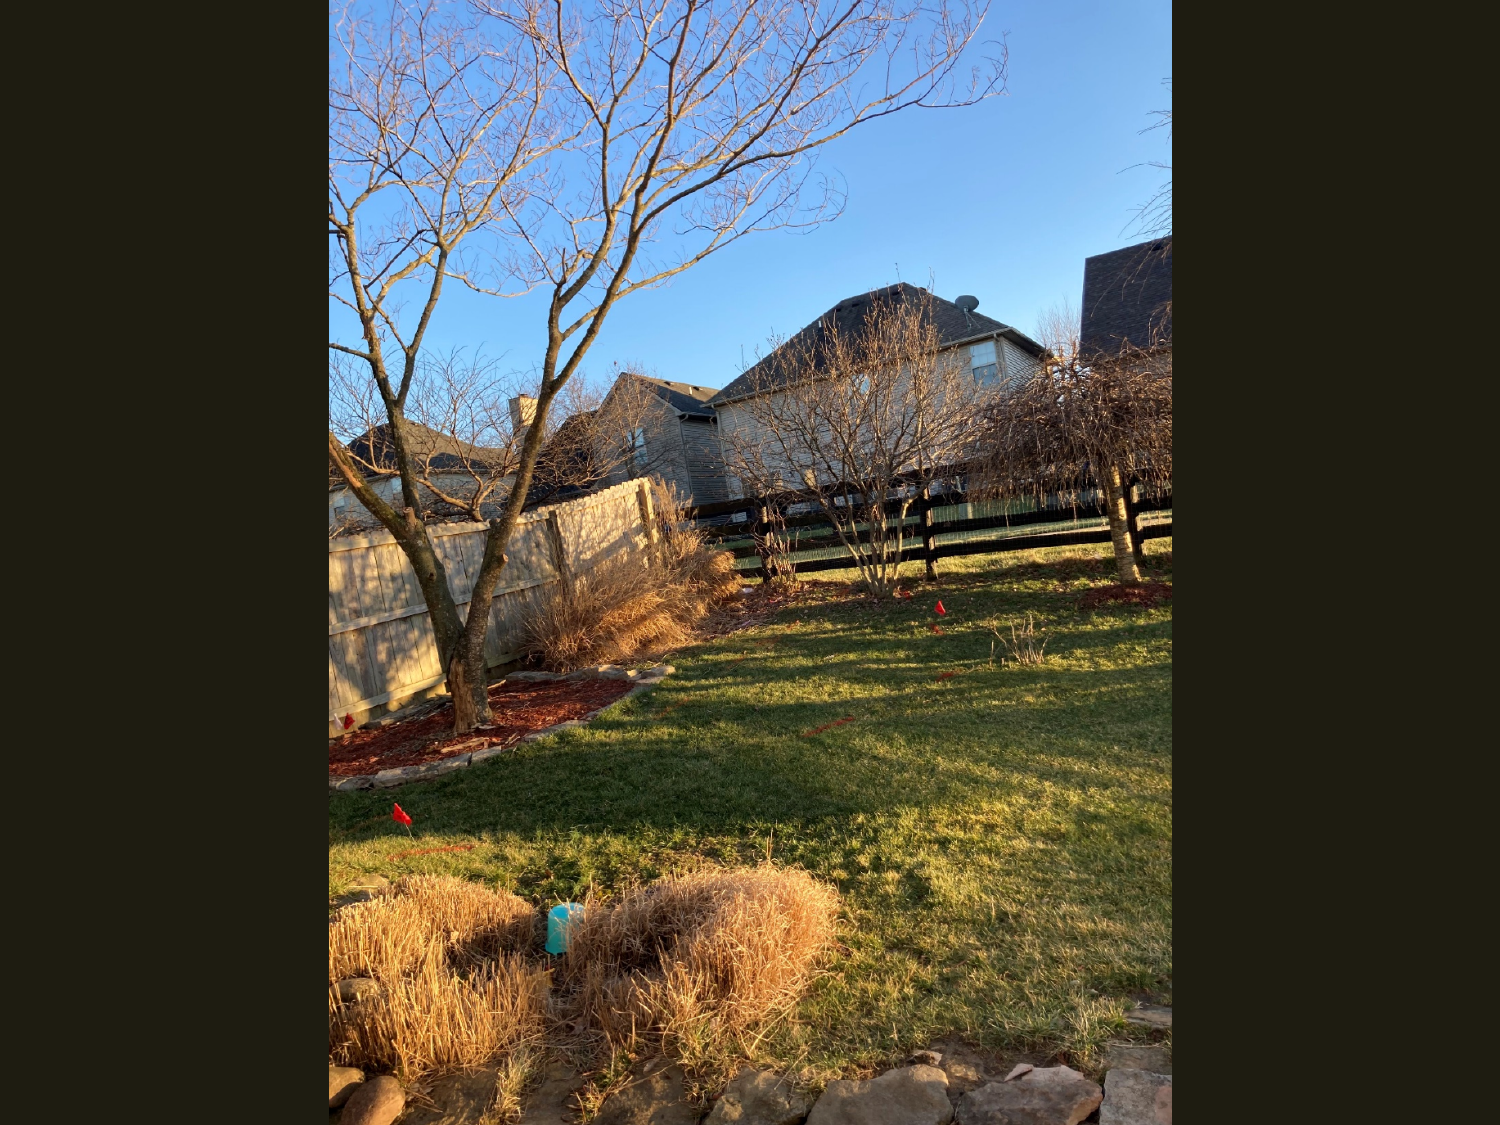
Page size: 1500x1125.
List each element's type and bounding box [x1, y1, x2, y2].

picture [187, 0, 1313, 1124]
